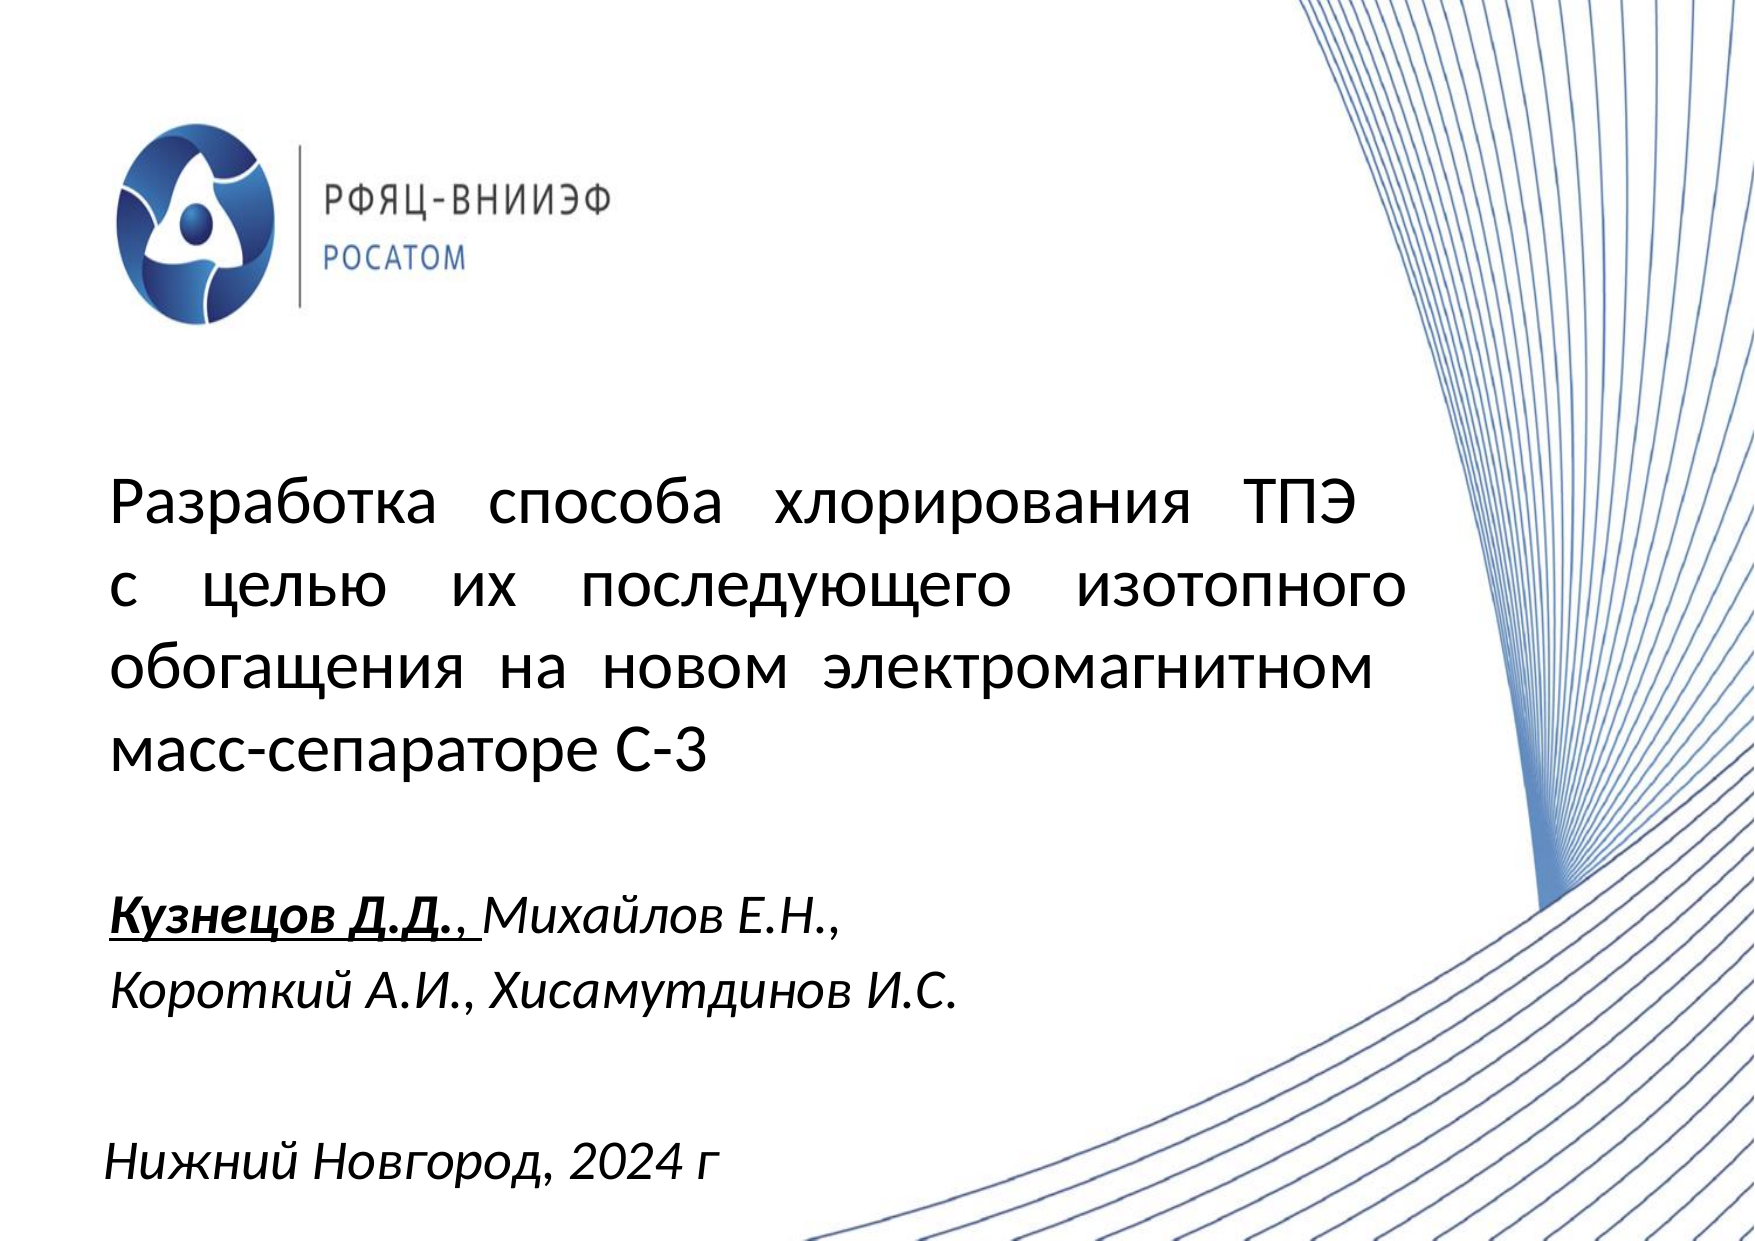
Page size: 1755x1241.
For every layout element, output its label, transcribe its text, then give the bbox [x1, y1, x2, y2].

picture [0, 0, 1755, 1241]
text_box Кузнецов Д.Д., Михайлов Е.Н., Короткий А.И., Хисамутдинов И.С. [109, 862, 1031, 1040]
text_box Разработка способа хлорирования ТПЭ с целью их последующего изотопного обогащения на новом электромагнитном масс-сепараторе С-3 [109, 466, 1409, 774]
text_box Нижний Новгород, 2024 г [88, 1116, 734, 1199]
